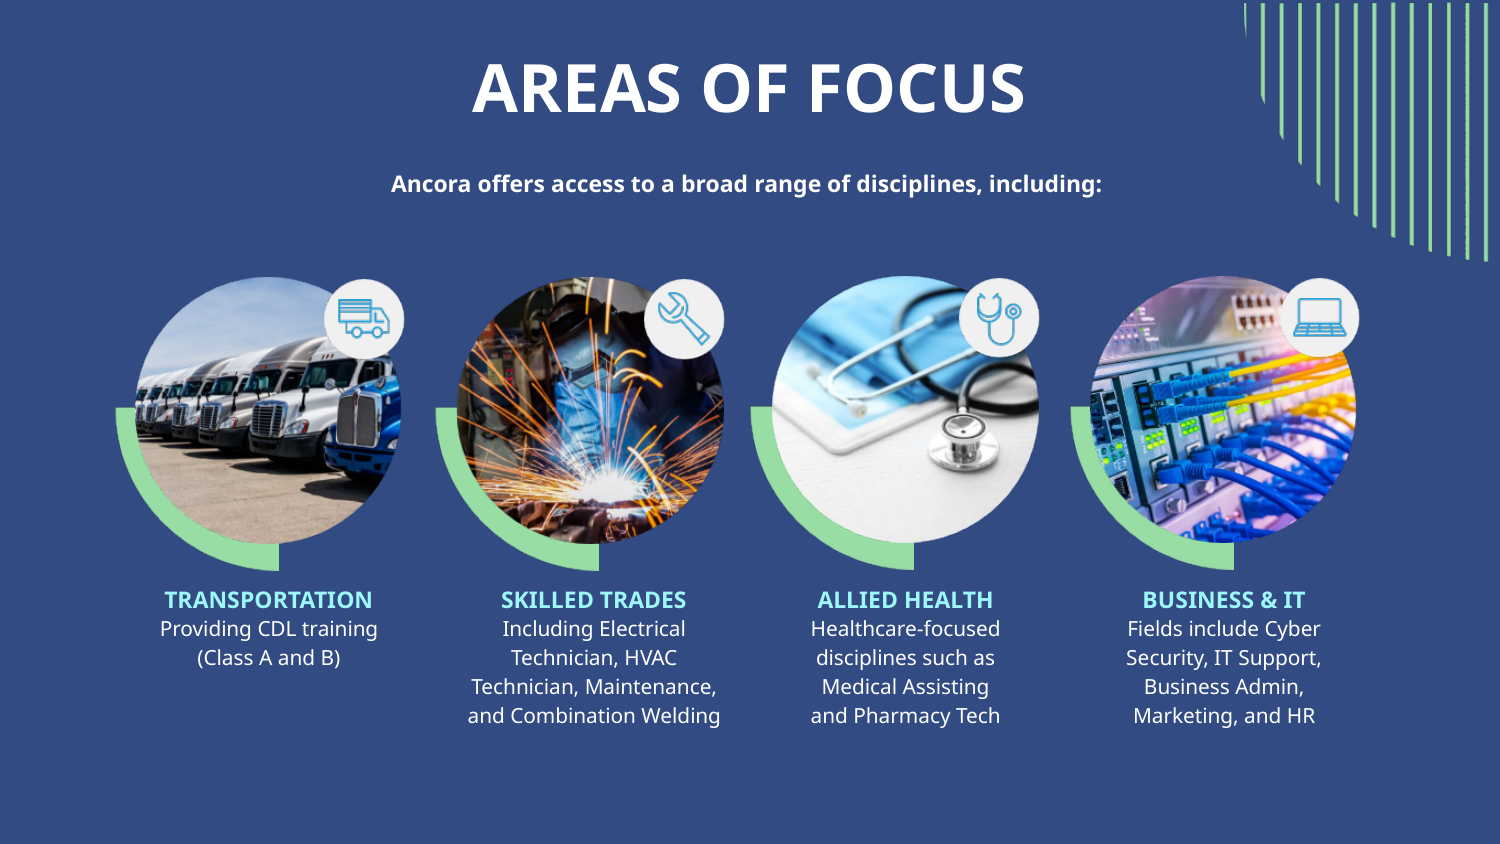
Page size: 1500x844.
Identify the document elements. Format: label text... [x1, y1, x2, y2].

text_box SKILLED TRADES [479, 581, 709, 613]
picture [431, 277, 729, 571]
picture [746, 276, 1044, 570]
text_box Fields include Cyber Security, IT Support, Business Admin, Marketing, and HR [1116, 613, 1333, 725]
text_box TRANSPORTATION [154, 581, 384, 613]
picture [1066, 276, 1364, 570]
text_box AREAS OF FOCUS [411, 46, 1089, 127]
text_box ALLIED HEALTH [790, 581, 1021, 613]
text_box BUSINESS & IT [1109, 581, 1339, 613]
picture [1239, 0, 1500, 264]
picture [111, 277, 408, 571]
text_box Ancora offers access to a broad range of disciplines, including: [343, 162, 1157, 198]
text_box Healthcare-focused disciplines such as Medical Assisting and Pharmacy Tech [800, 613, 1011, 725]
text_box Providing CDL training (Class A and B) [149, 611, 389, 725]
text_box Including Electrical Technician, HVAC Technician, Maintenance, and Combination Welding [460, 611, 729, 725]
